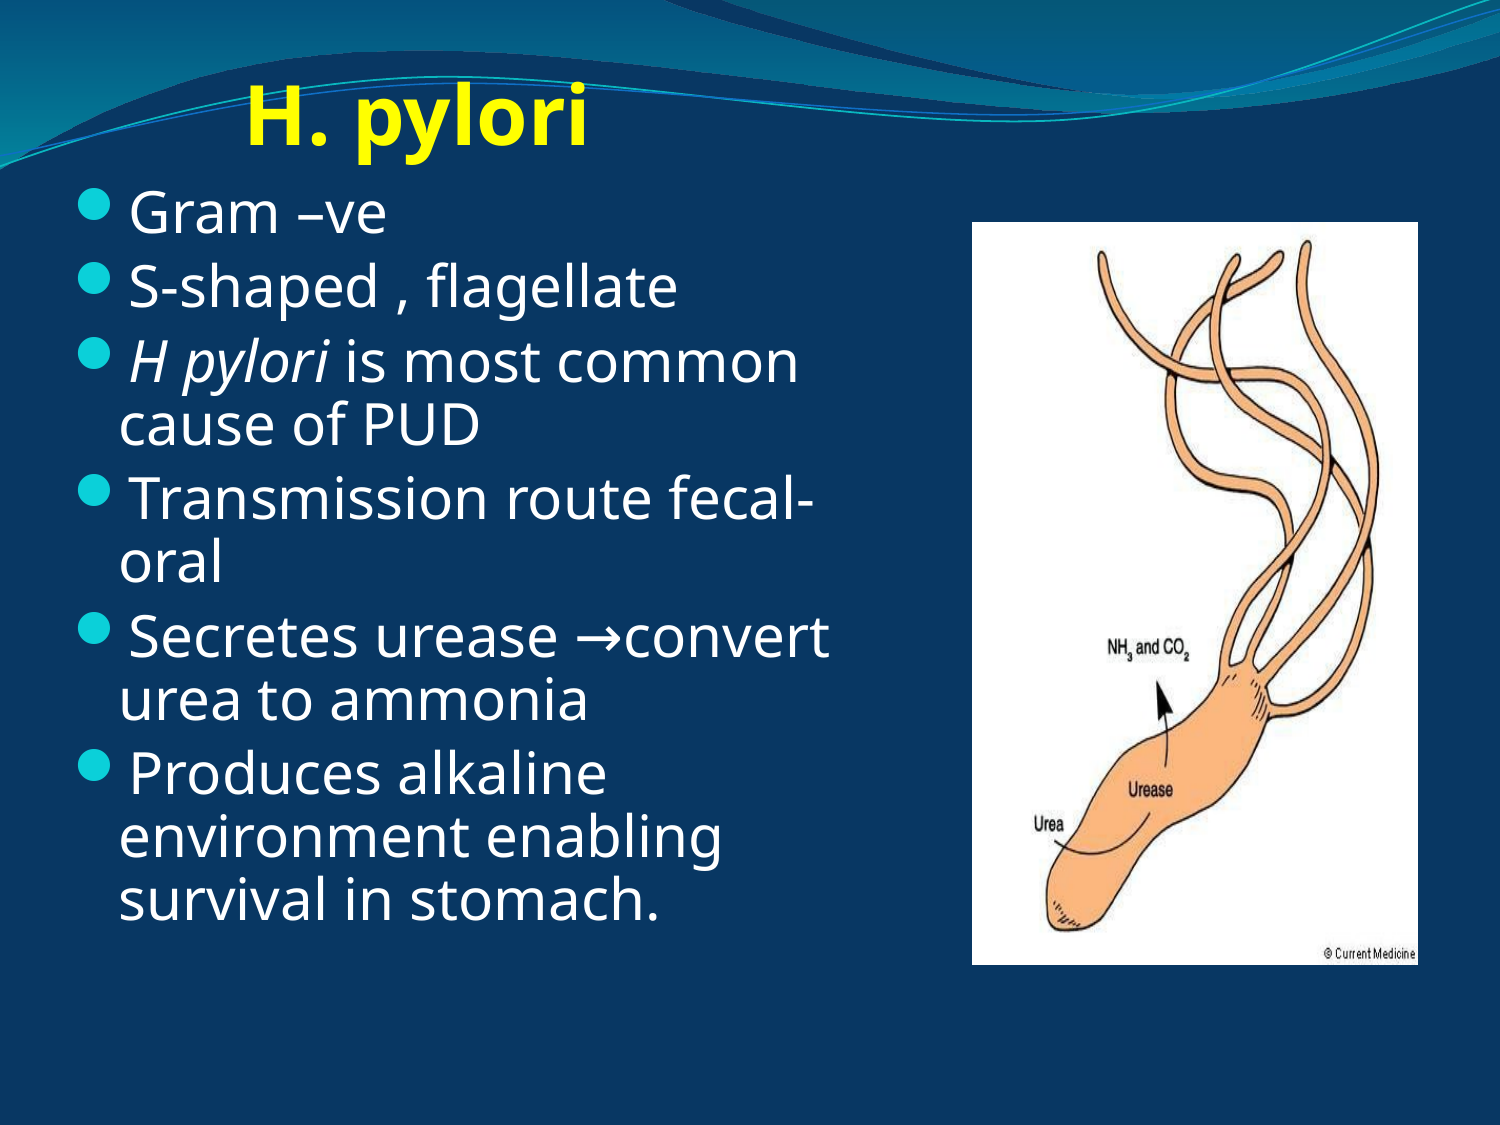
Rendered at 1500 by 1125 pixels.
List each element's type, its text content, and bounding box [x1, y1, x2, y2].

list Gram –ve S-shaped , flagellate H pylori is most common cause of PUD Transmission route fecal-oral Secretes urease →convert urea to ammonia Produces alkaline environment enabling survival in stomach. [58, 175, 903, 976]
title H. pylori [243, 45, 1257, 163]
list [972, 222, 1418, 966]
